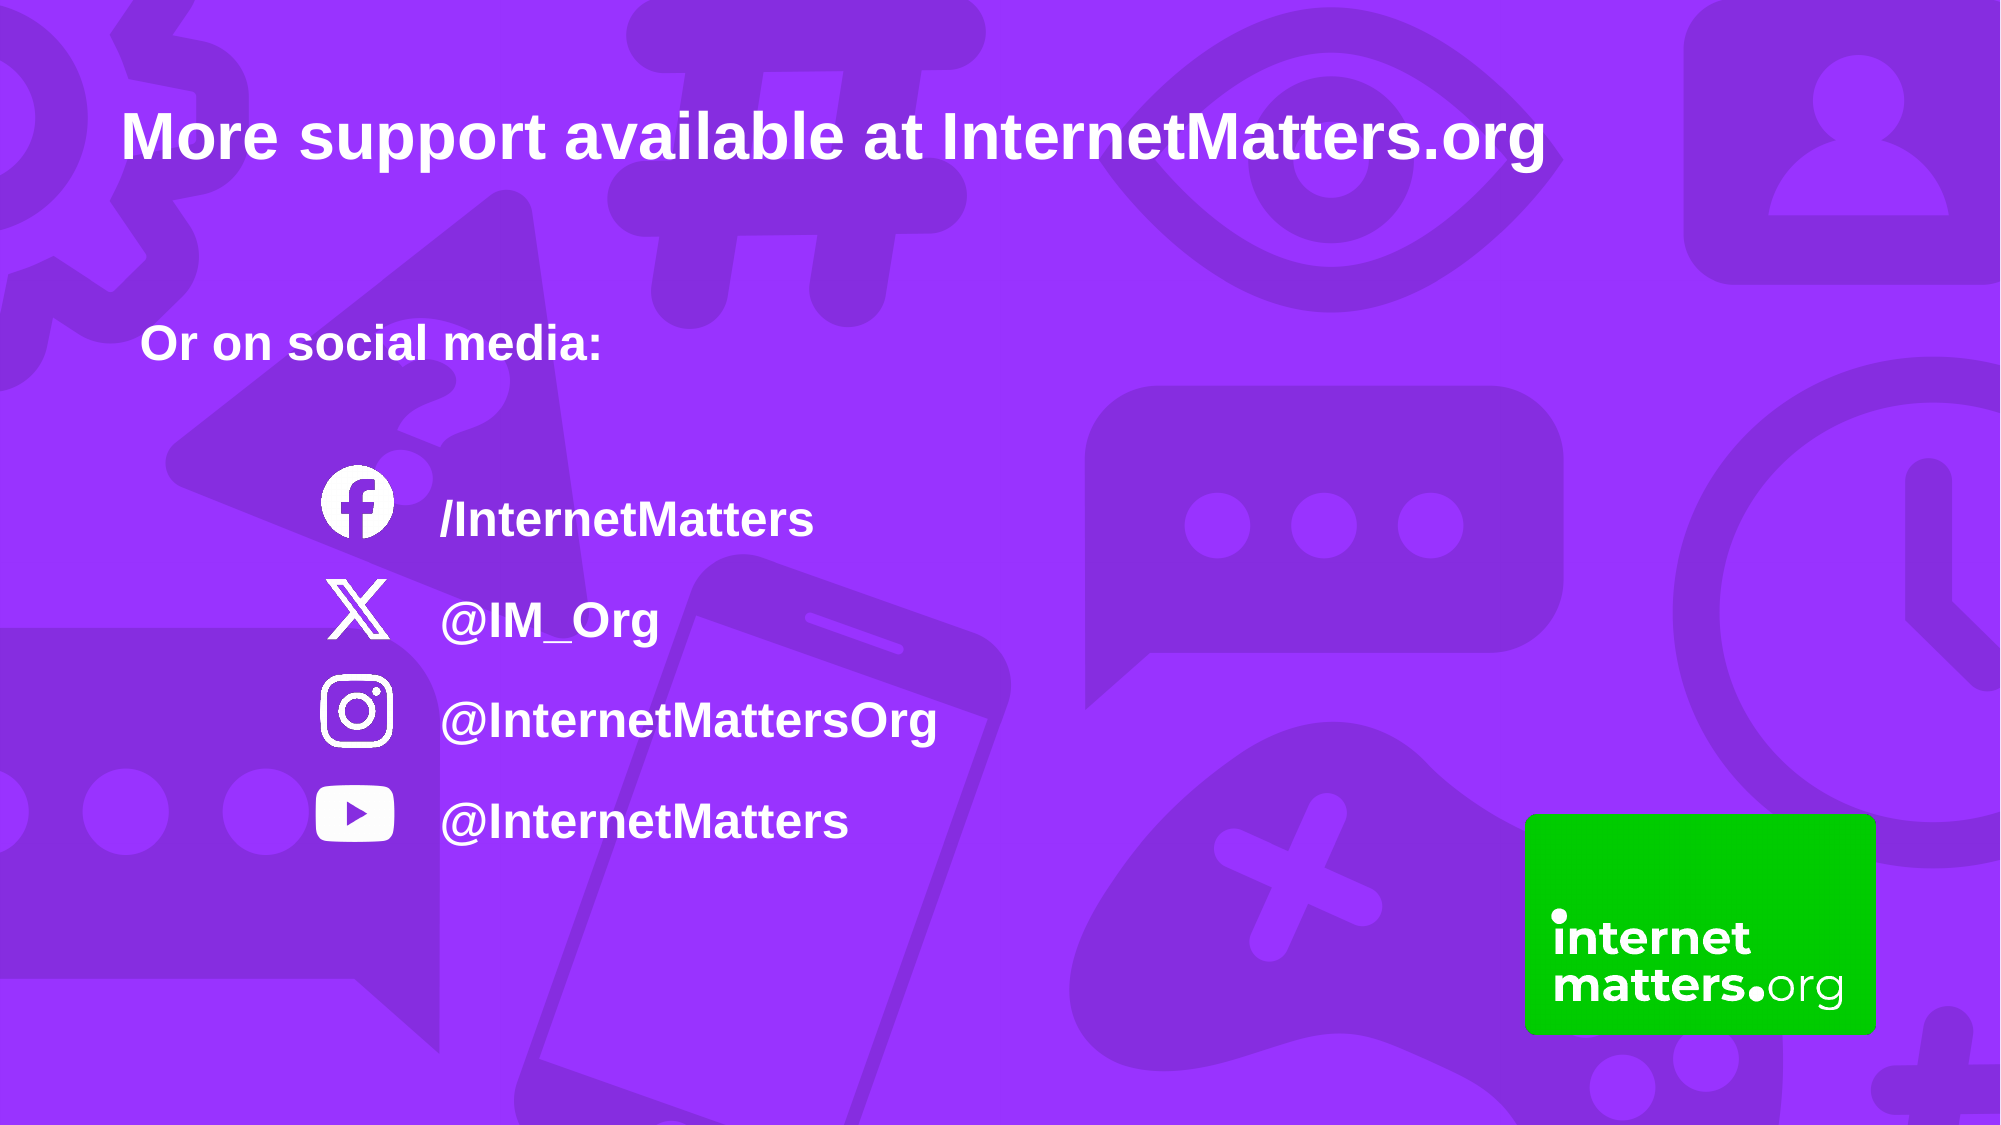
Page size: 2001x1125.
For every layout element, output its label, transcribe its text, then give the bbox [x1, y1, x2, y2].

picture [0, 0, 2001, 1125]
list Or on social media: /InternetMatters @IM_Org @InternetMattersOrg @InternetMatters [124, 310, 1225, 937]
title More support available at InternetMatters.org [105, 23, 1831, 252]
